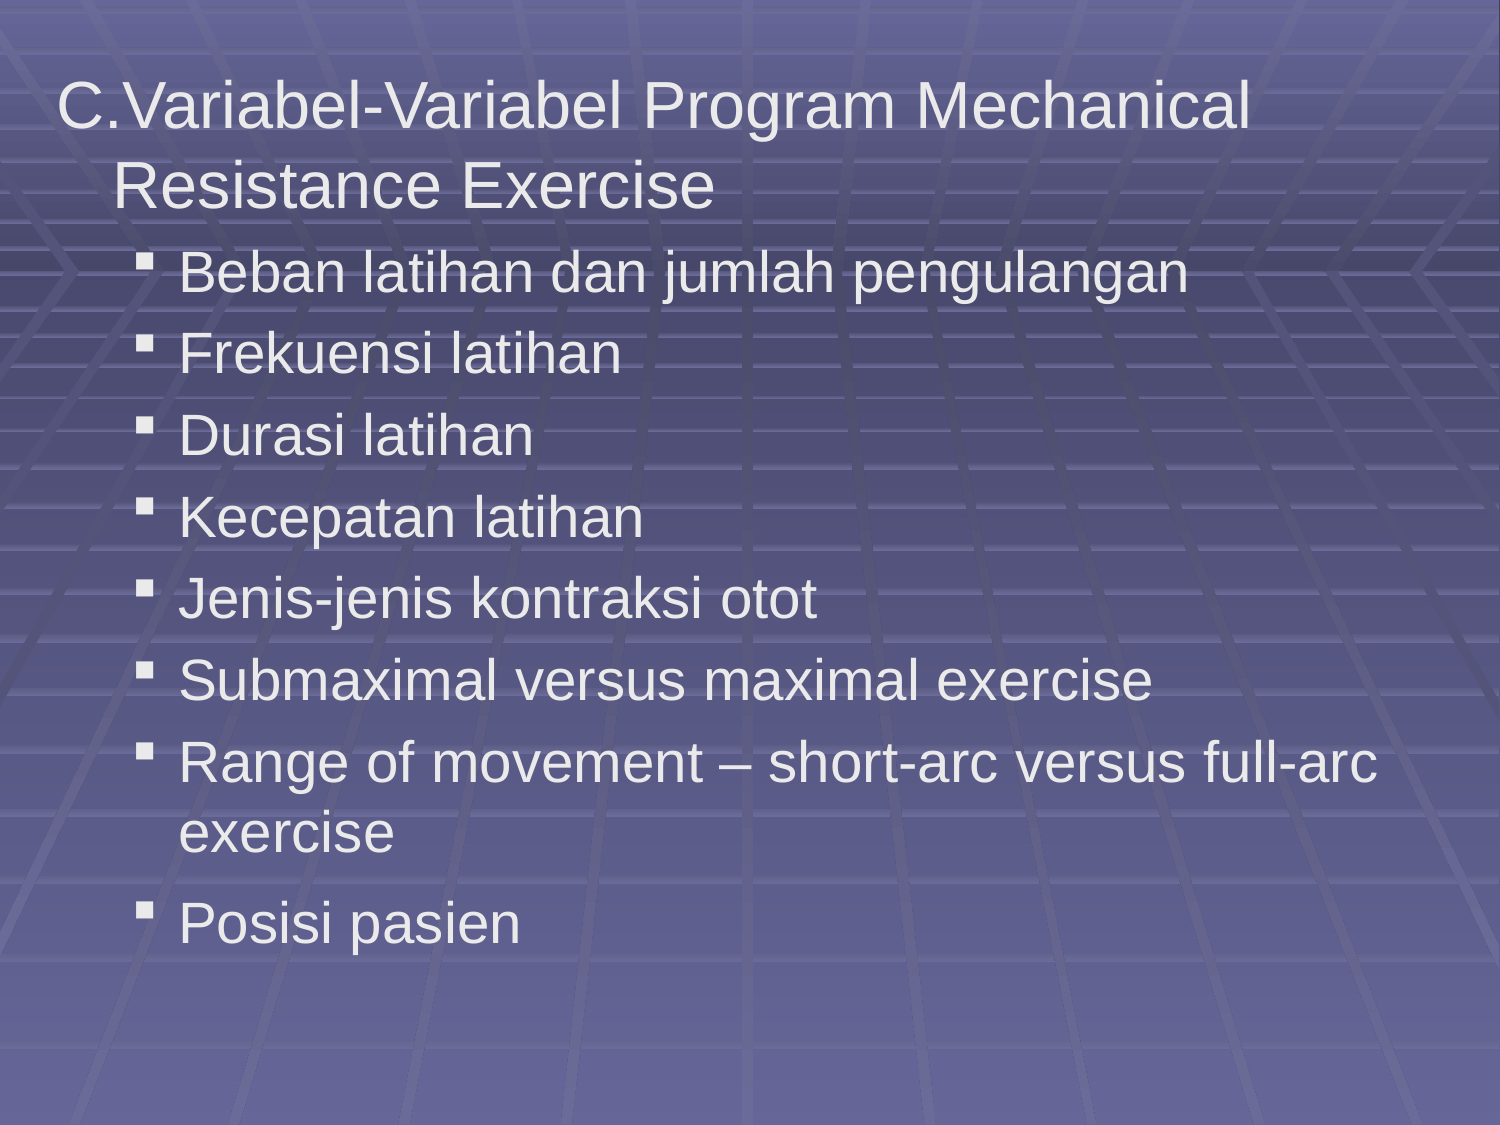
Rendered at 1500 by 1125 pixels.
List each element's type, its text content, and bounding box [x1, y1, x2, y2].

list C.Variabel-Variabel Program Mechanical Resistance Exercise Beban latihan dan jumlah pengulangan Frekuensi latihan Durasi latihan Kecepatan latihan Jenis-jenis kontraksi otot Submaximal versus maximal exercise Range of movement – short-arc versus full-arc exercise Posisi pasien [40, 54, 1471, 1125]
